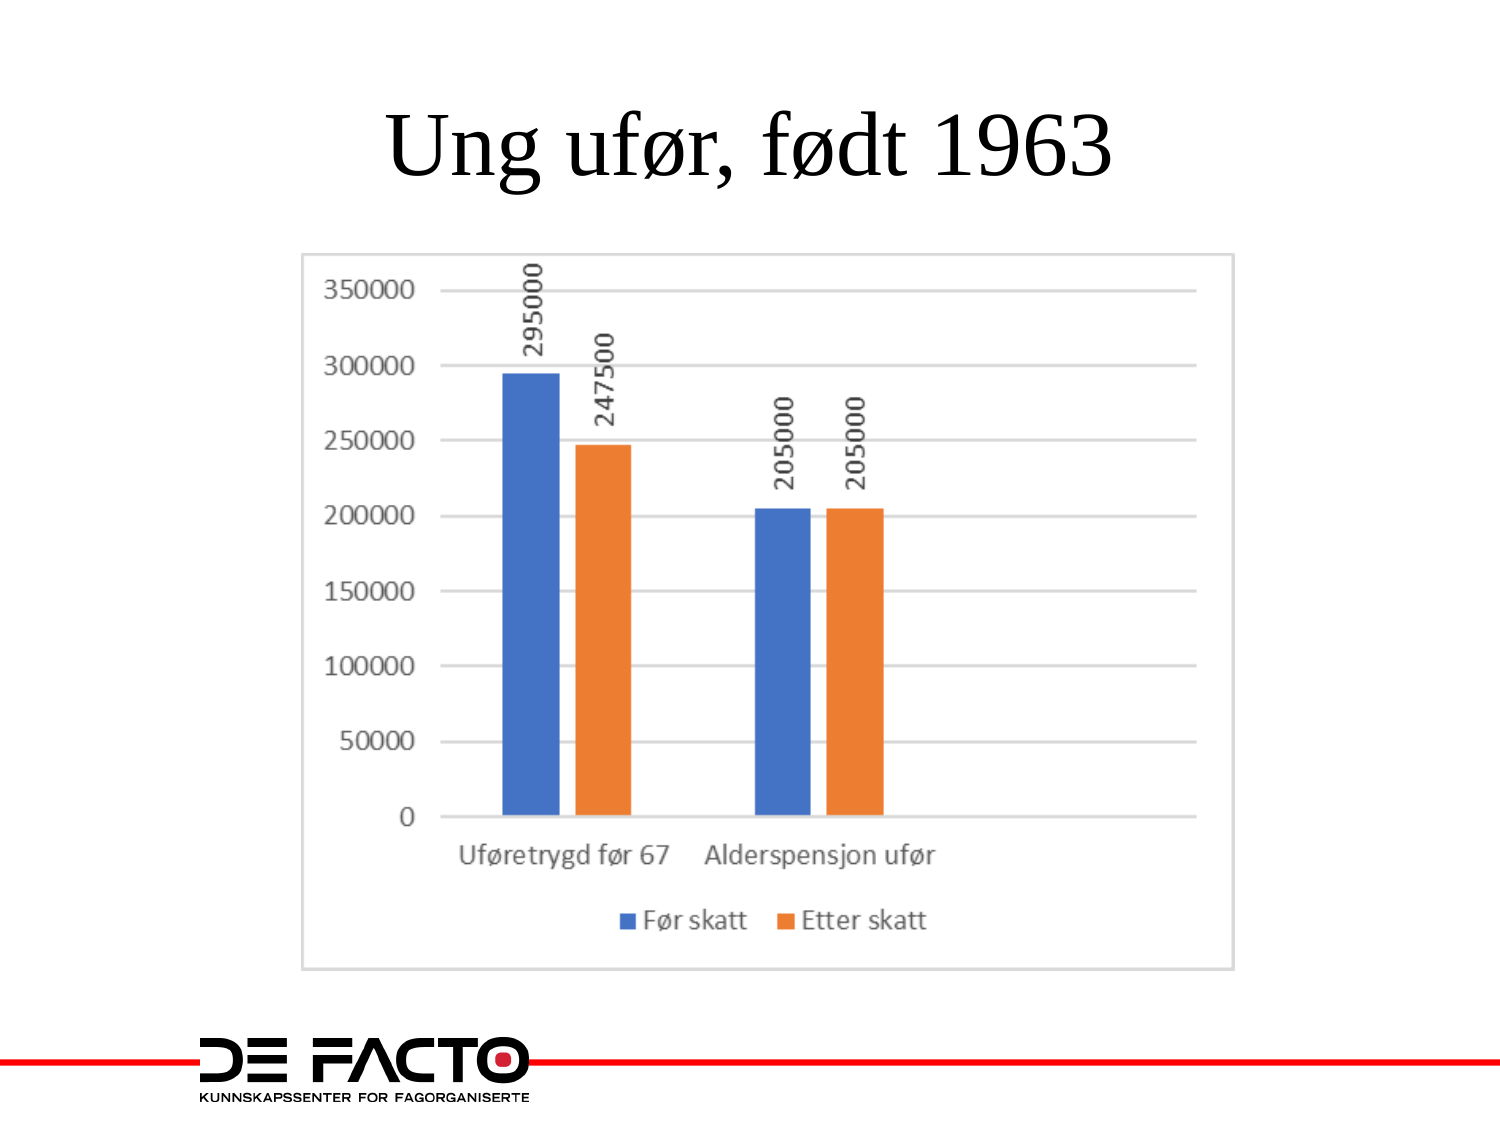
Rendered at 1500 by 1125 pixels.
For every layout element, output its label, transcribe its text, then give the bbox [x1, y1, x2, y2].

title Ung ufør, født 1963 [112, 99, 1388, 288]
picture [300, 253, 1235, 972]
picture [200, 1037, 529, 1102]
